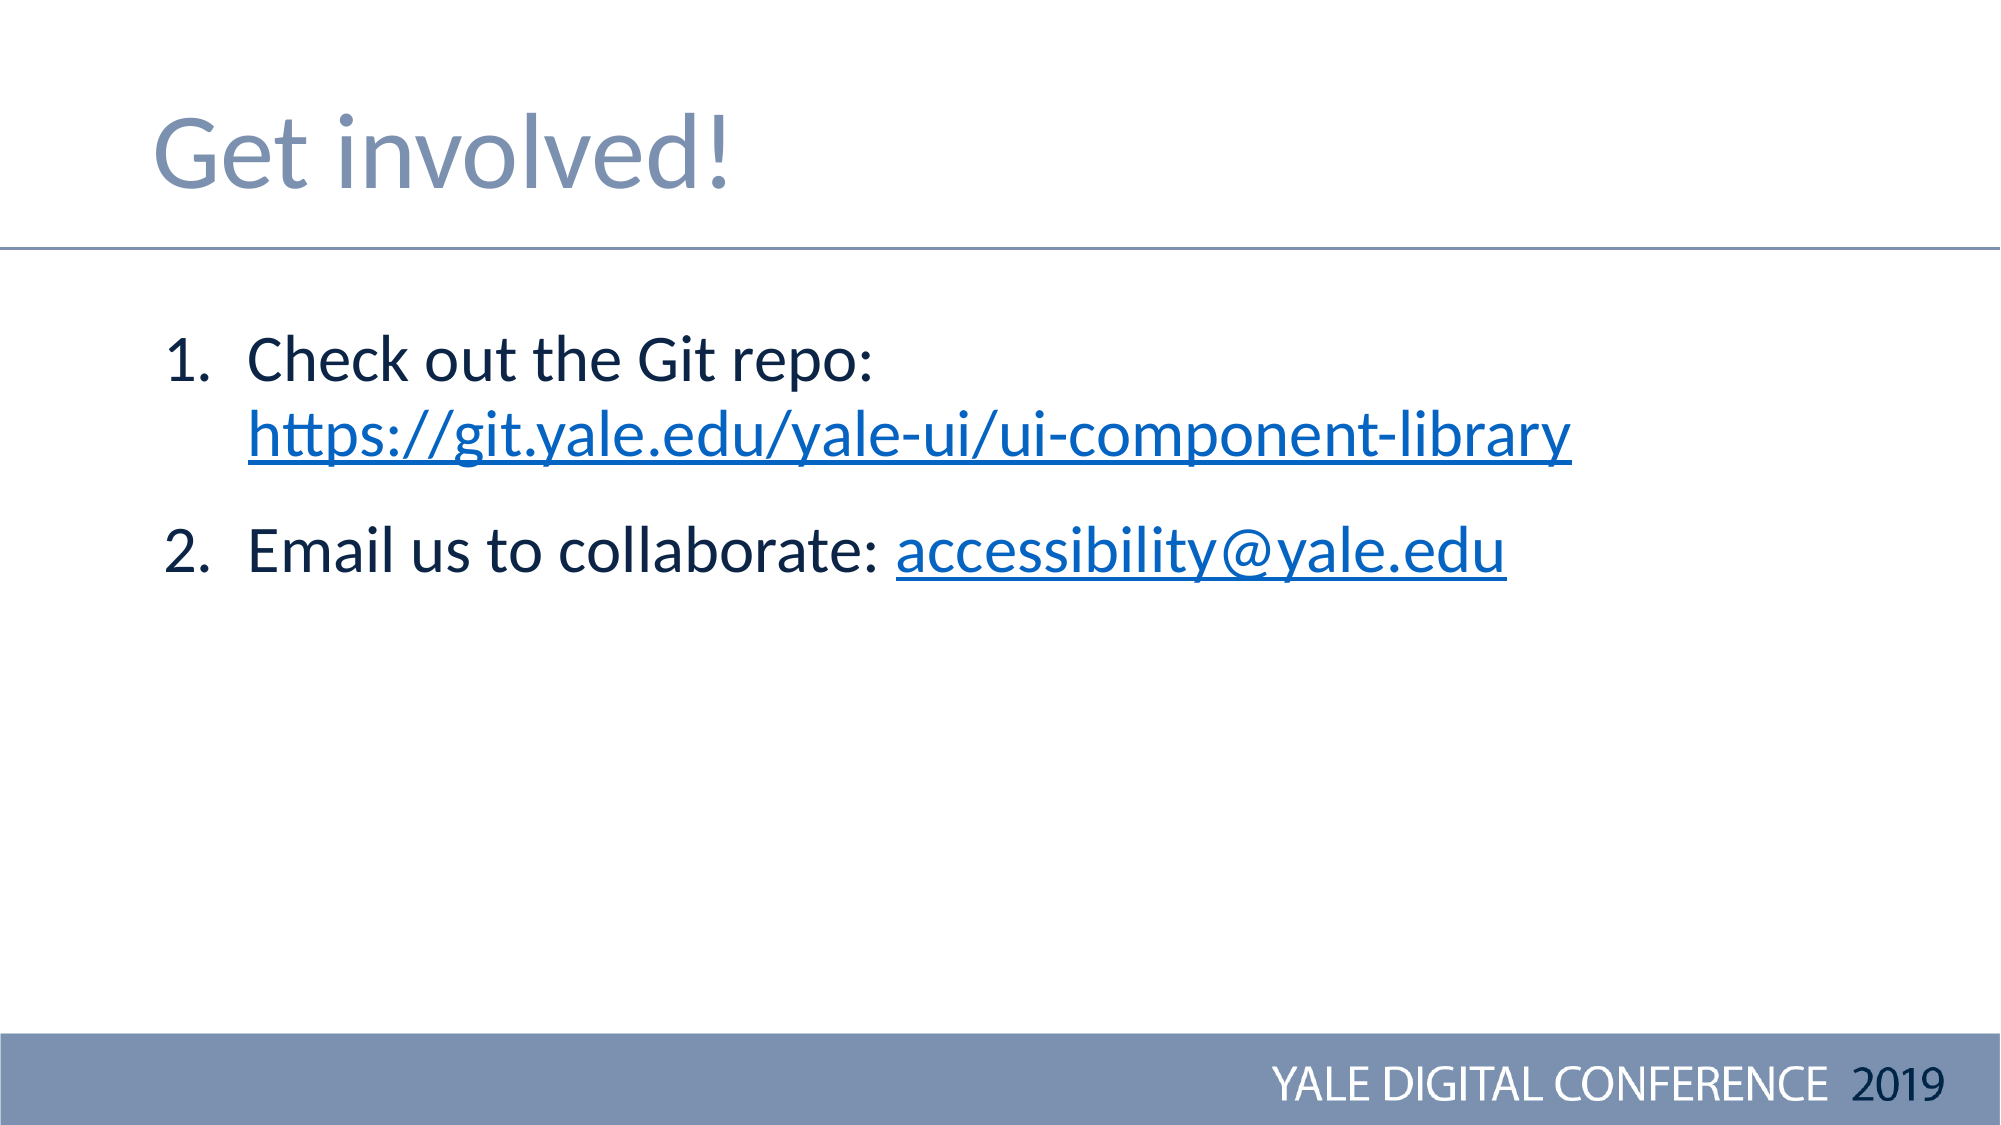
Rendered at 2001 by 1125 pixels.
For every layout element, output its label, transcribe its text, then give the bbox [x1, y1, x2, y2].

list Check out the Git repo: https://git.yale.edu/yale-ui/ui-component-library Email us to collaborate: accessibility@yale.edu [148, 311, 1827, 942]
title Get involved! [137, 87, 1863, 227]
picture [0, 1033, 2000, 1125]
